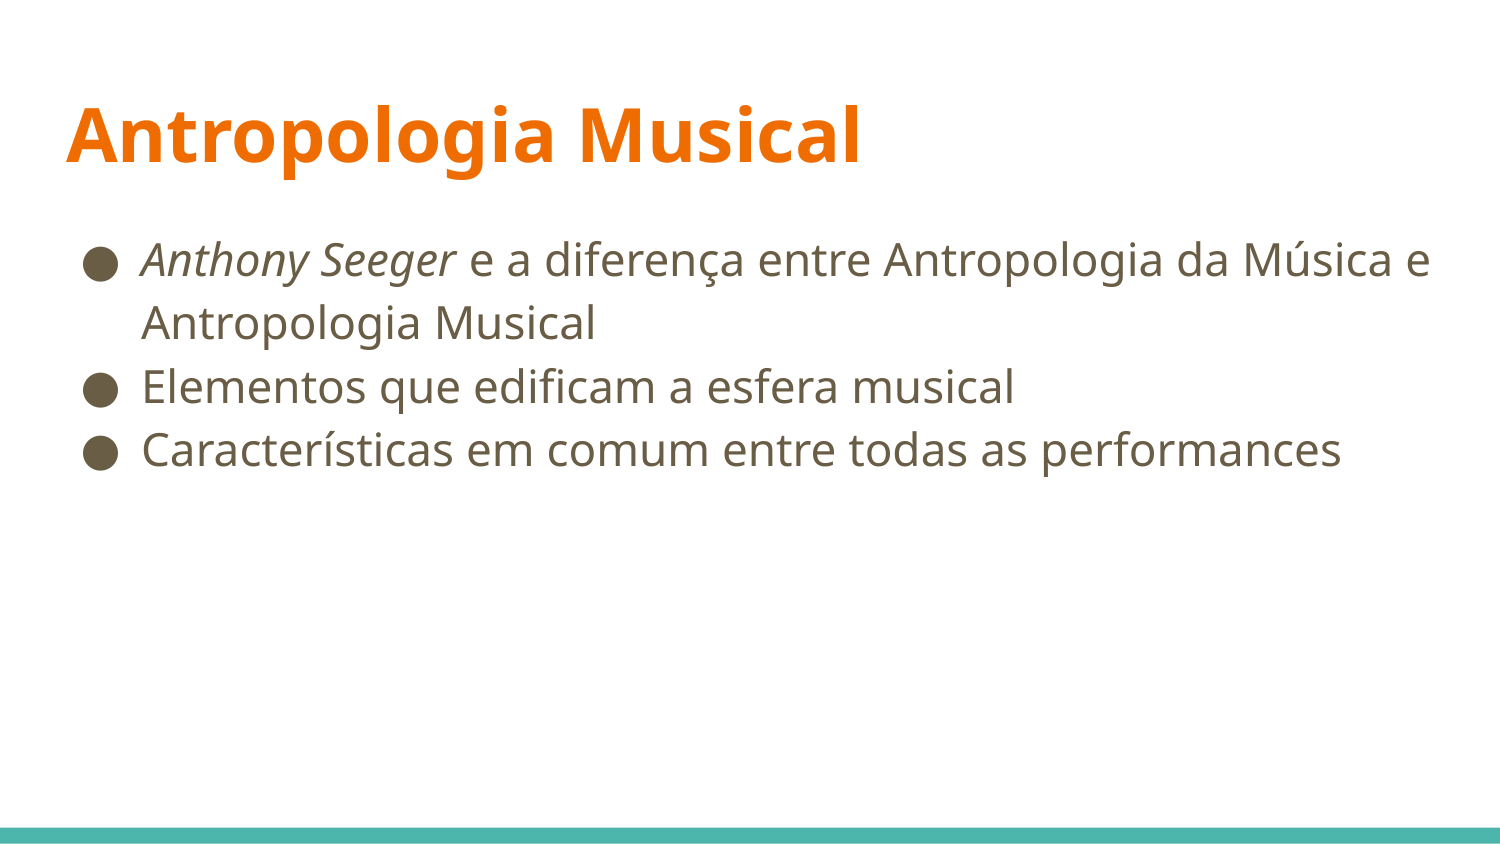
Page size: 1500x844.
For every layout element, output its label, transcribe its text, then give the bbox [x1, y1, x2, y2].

title Antropologia Musical [51, 72, 1449, 189]
list Anthony Seeger e a diferença entre Antropologia da Música e Antropologia Musical Elementos que edificam a esfera musical Características em comum entre todas as performances [51, 207, 1449, 750]
